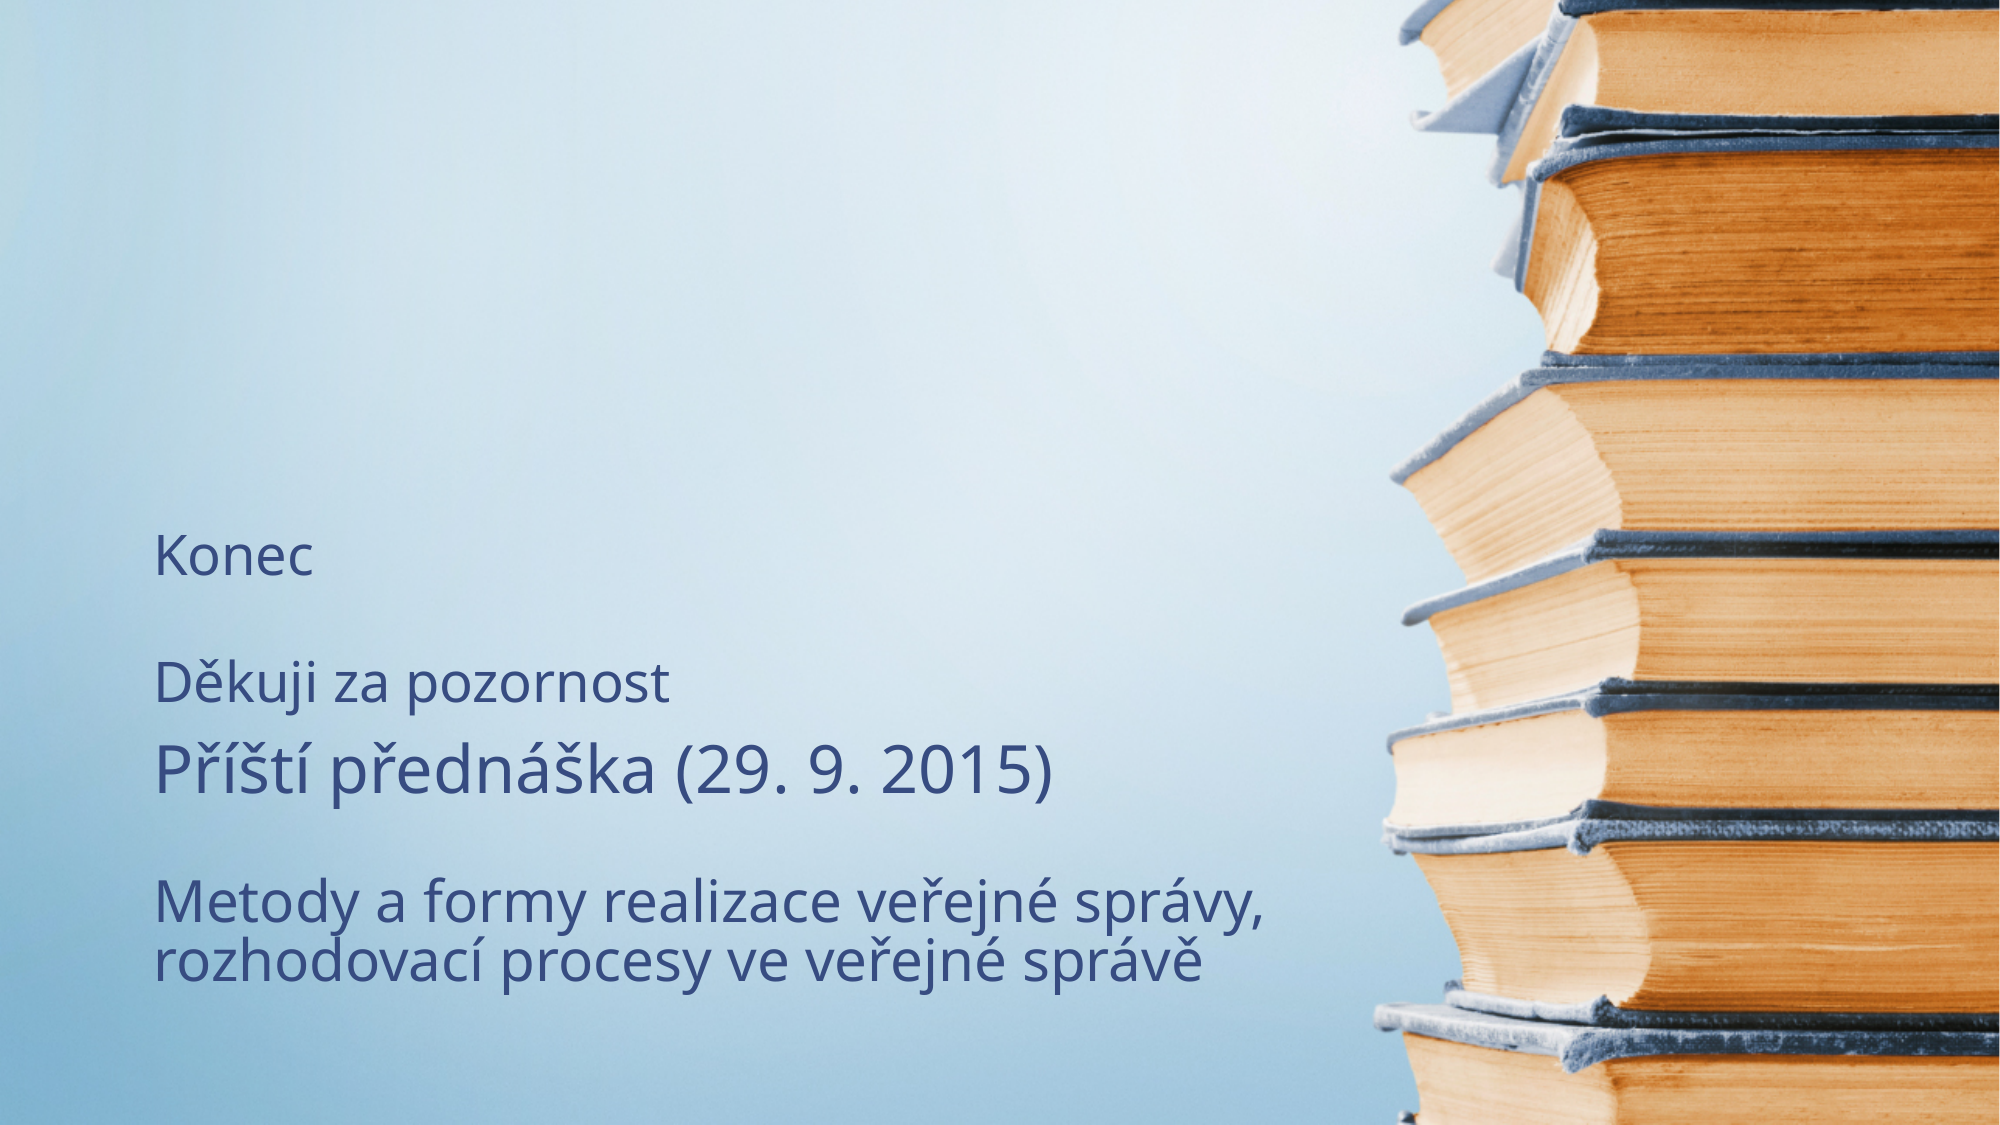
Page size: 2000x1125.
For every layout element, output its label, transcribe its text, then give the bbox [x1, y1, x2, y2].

title Příští přednáška (29. 9. 2015) Metody a formy realizace veřejné správy, rozhodovací procesy ve veřejné správě [133, 729, 1350, 1050]
picture [0, 0, 2000, 1125]
list Konec Děkuji za pozornost [133, 512, 1283, 726]
